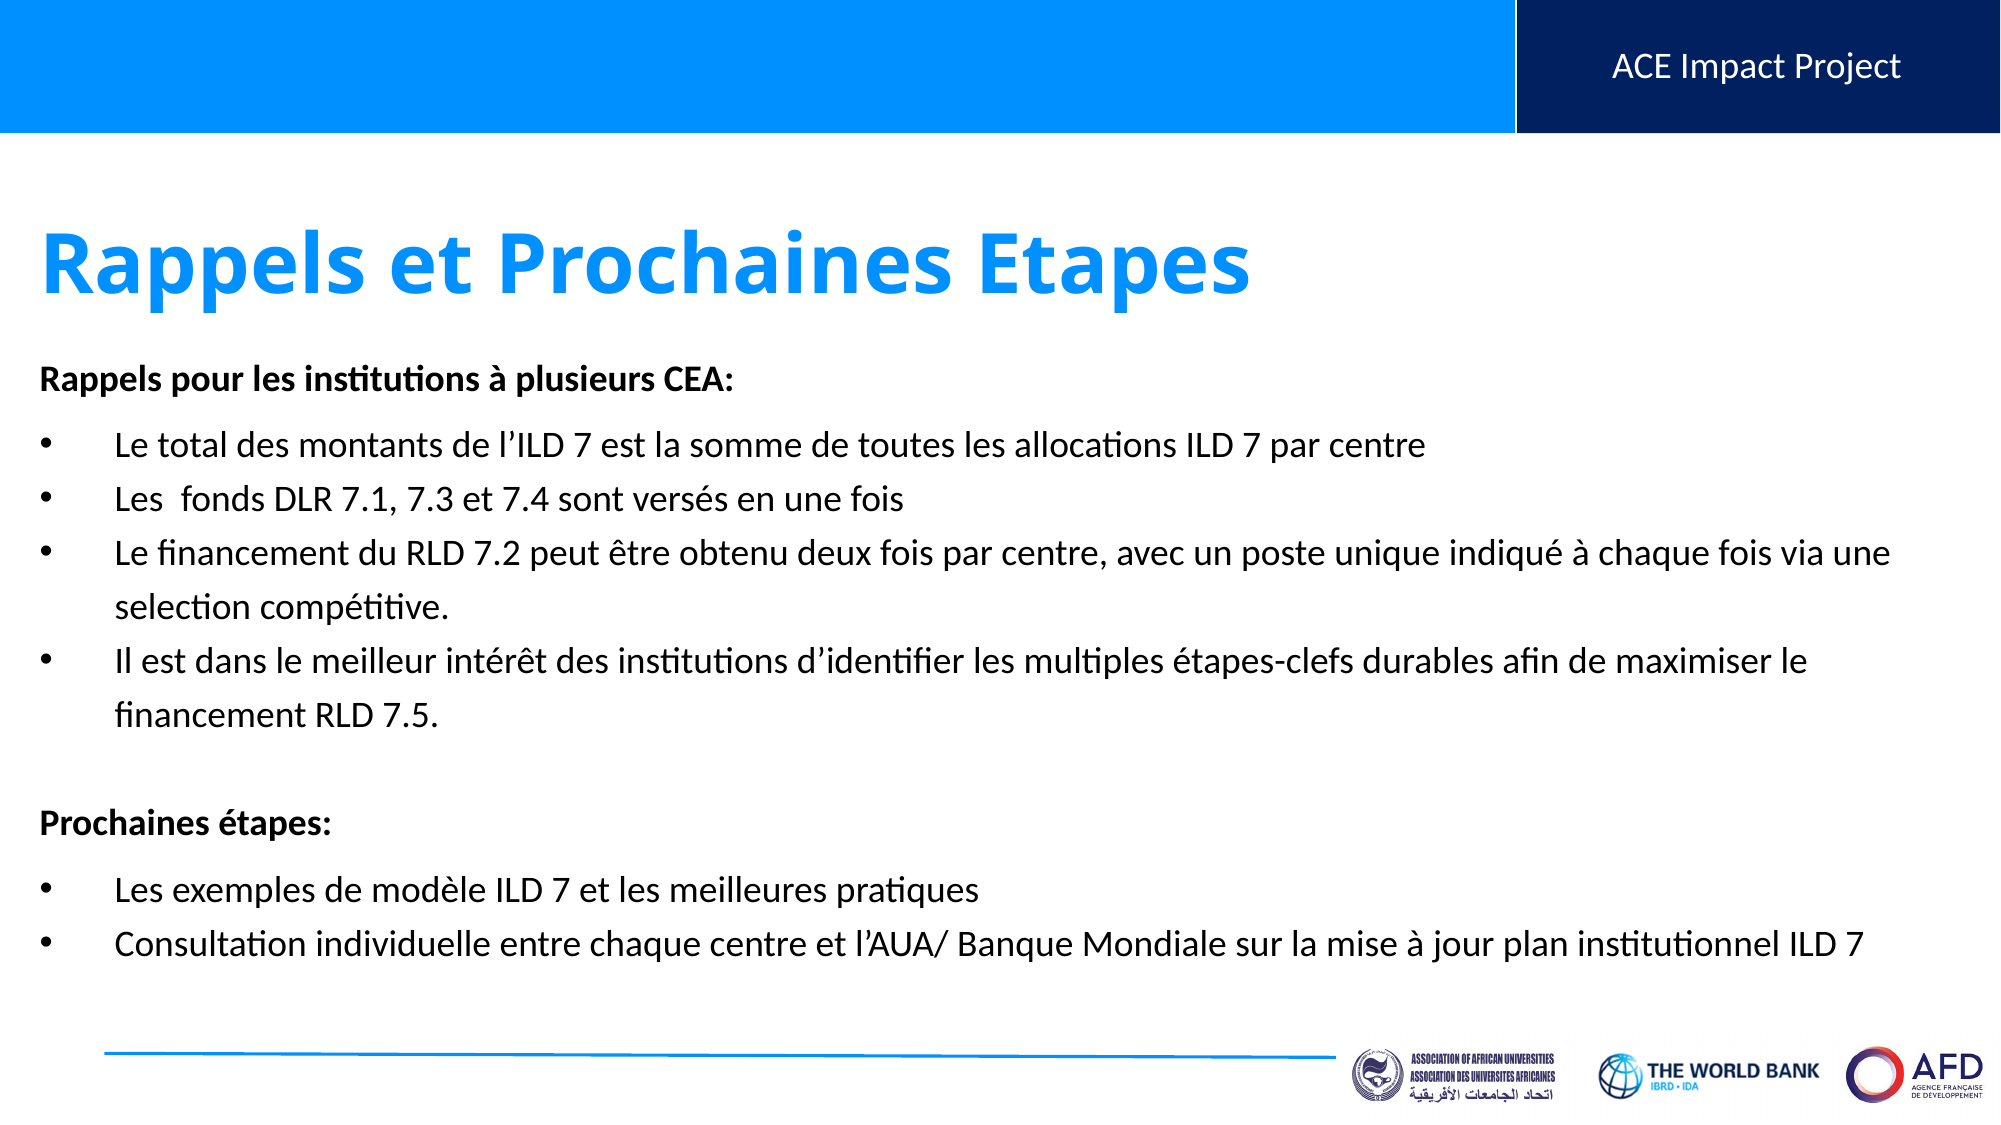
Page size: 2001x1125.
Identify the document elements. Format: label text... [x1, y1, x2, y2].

text_box Rappels pour les institutions à plusieurs CEA: Le total des montants de l’ILD 7 est la somme de toutes les allocations ILD 7 par centre Les fonds DLR 7.1, 7.3 et 7.4 sont versés en une fois Le financement du RLD 7.2 peut être obtenu deux fois par centre, avec un poste unique indiqué à chaque fois via une selection compétitive. Il est dans le meilleur intérêt des institutions d’identifier les multiples étapes-clefs durables afin de maximiser le financement RLD 7.5. Prochaines étapes: Les exemples de modèle ILD 7 et les meilleures pratiques Consultation individuelle entre chaque centre et l’AUA/ Banque Mondiale sur la mise à jour plan institutionnel ILD 7 [24, 337, 2000, 1016]
title Rappels et Prochaines Etapes [24, 124, 1929, 337]
picture [1336, 1033, 2000, 1123]
